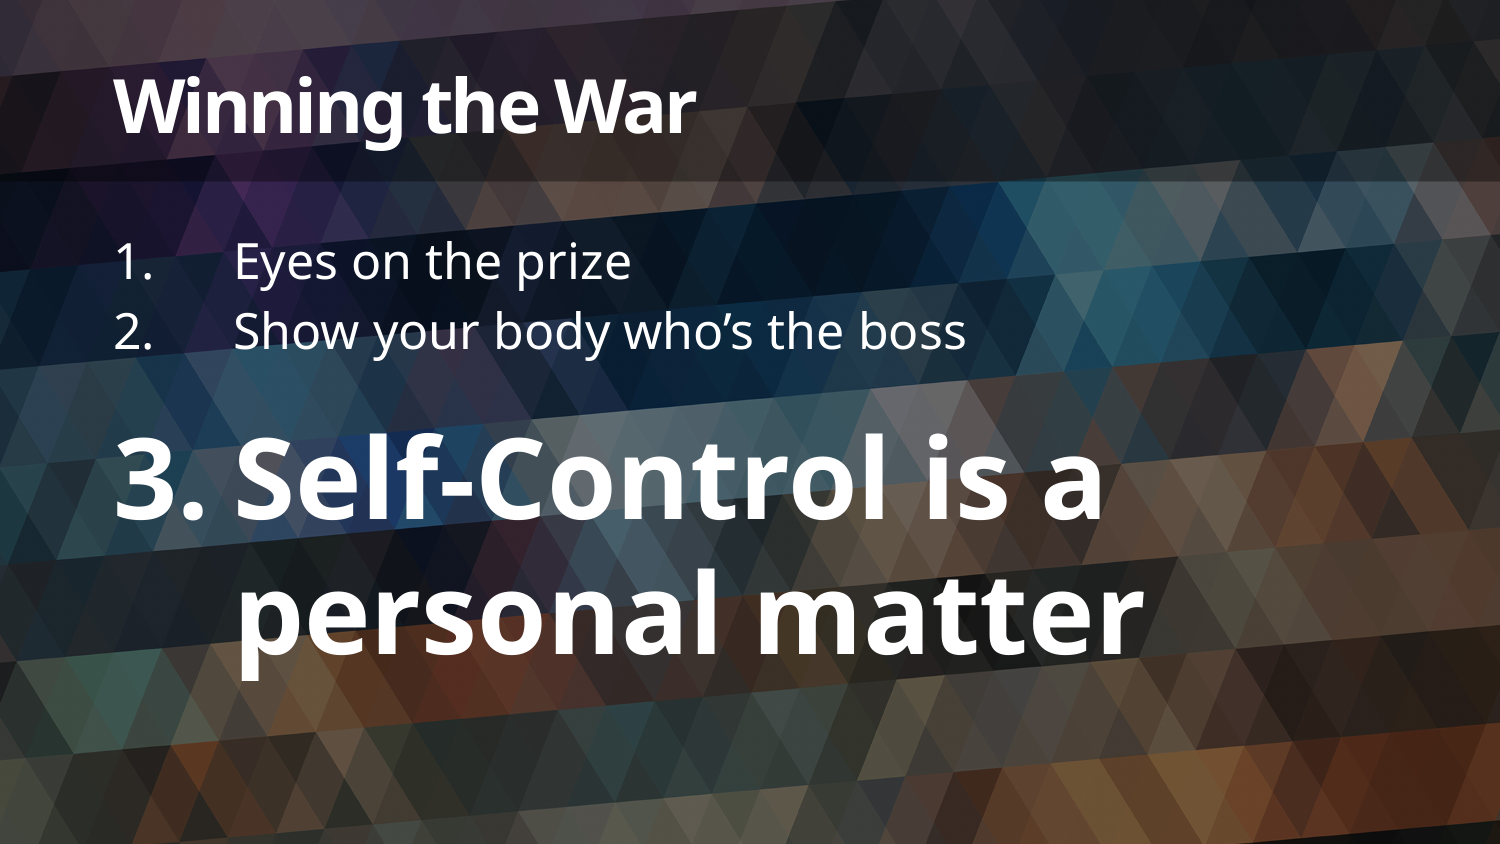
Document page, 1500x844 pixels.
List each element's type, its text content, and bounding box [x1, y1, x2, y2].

picture [0, 0, 1500, 844]
title Winning the War [98, 33, 1397, 175]
list Eyes on the prize Show your body who’s the boss Self-Control is a personal matter [98, 221, 1397, 803]
